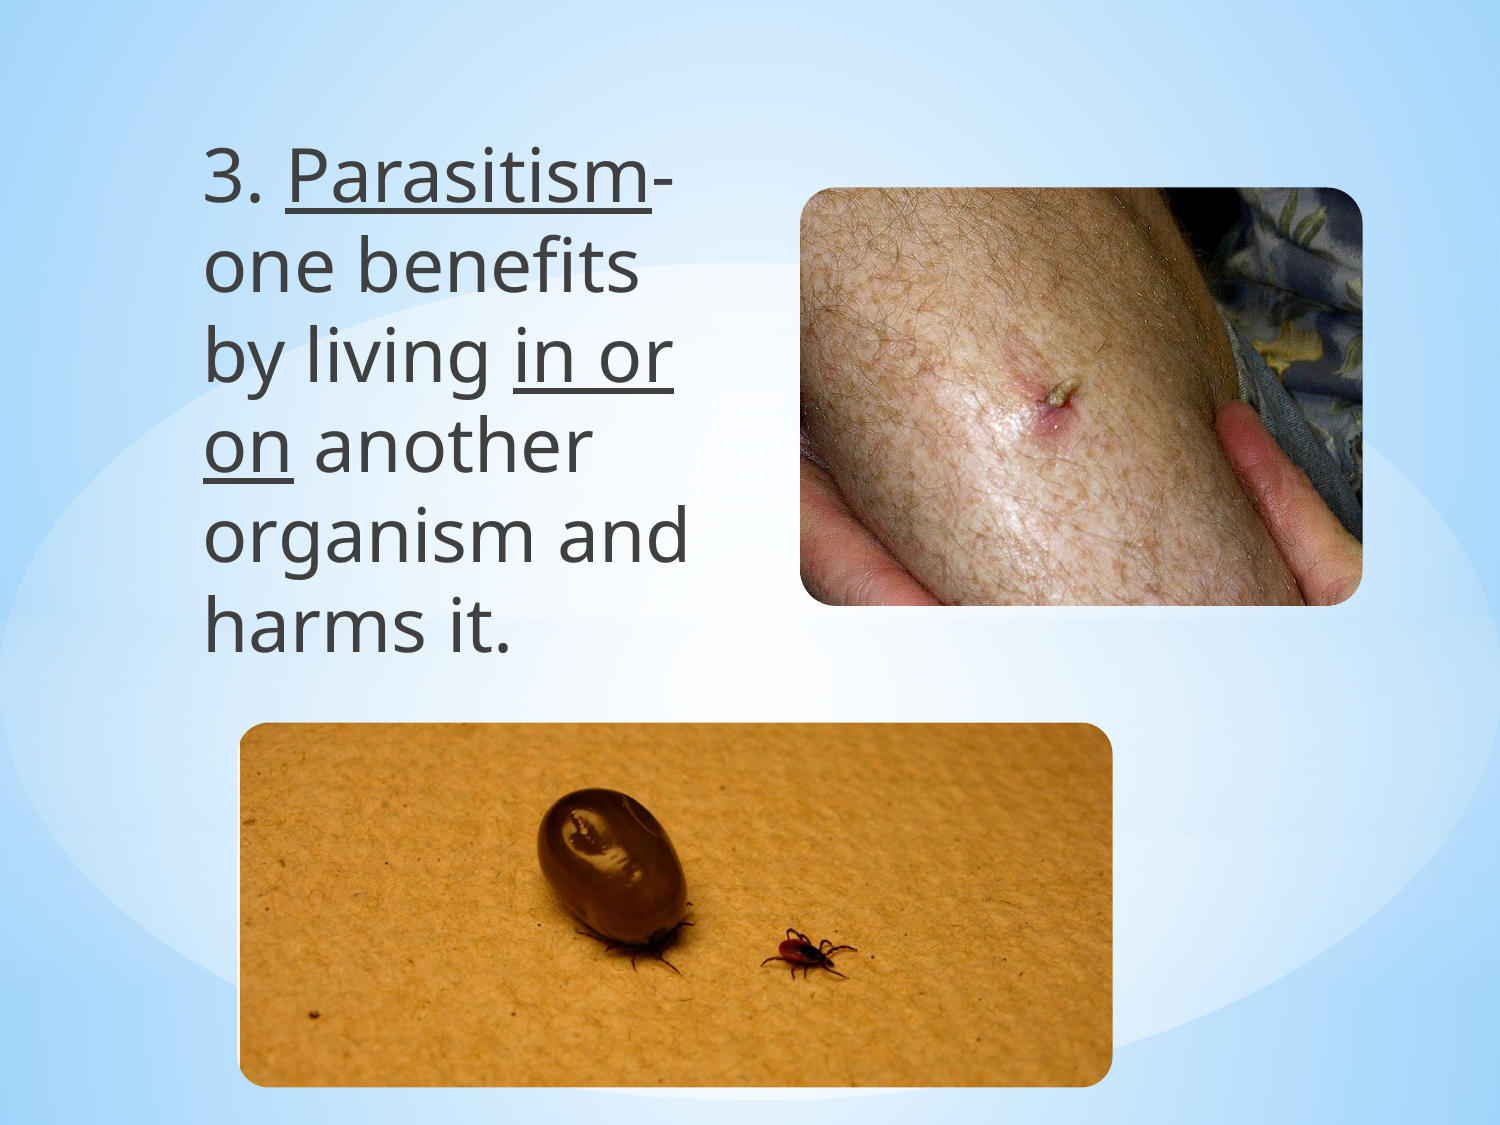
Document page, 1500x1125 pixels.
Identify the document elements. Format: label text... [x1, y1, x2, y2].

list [799, 187, 1363, 607]
picture [237, 722, 1113, 1088]
list 3. Parasitism- one benefits by living in or on another organism and harms it. [187, 120, 737, 690]
